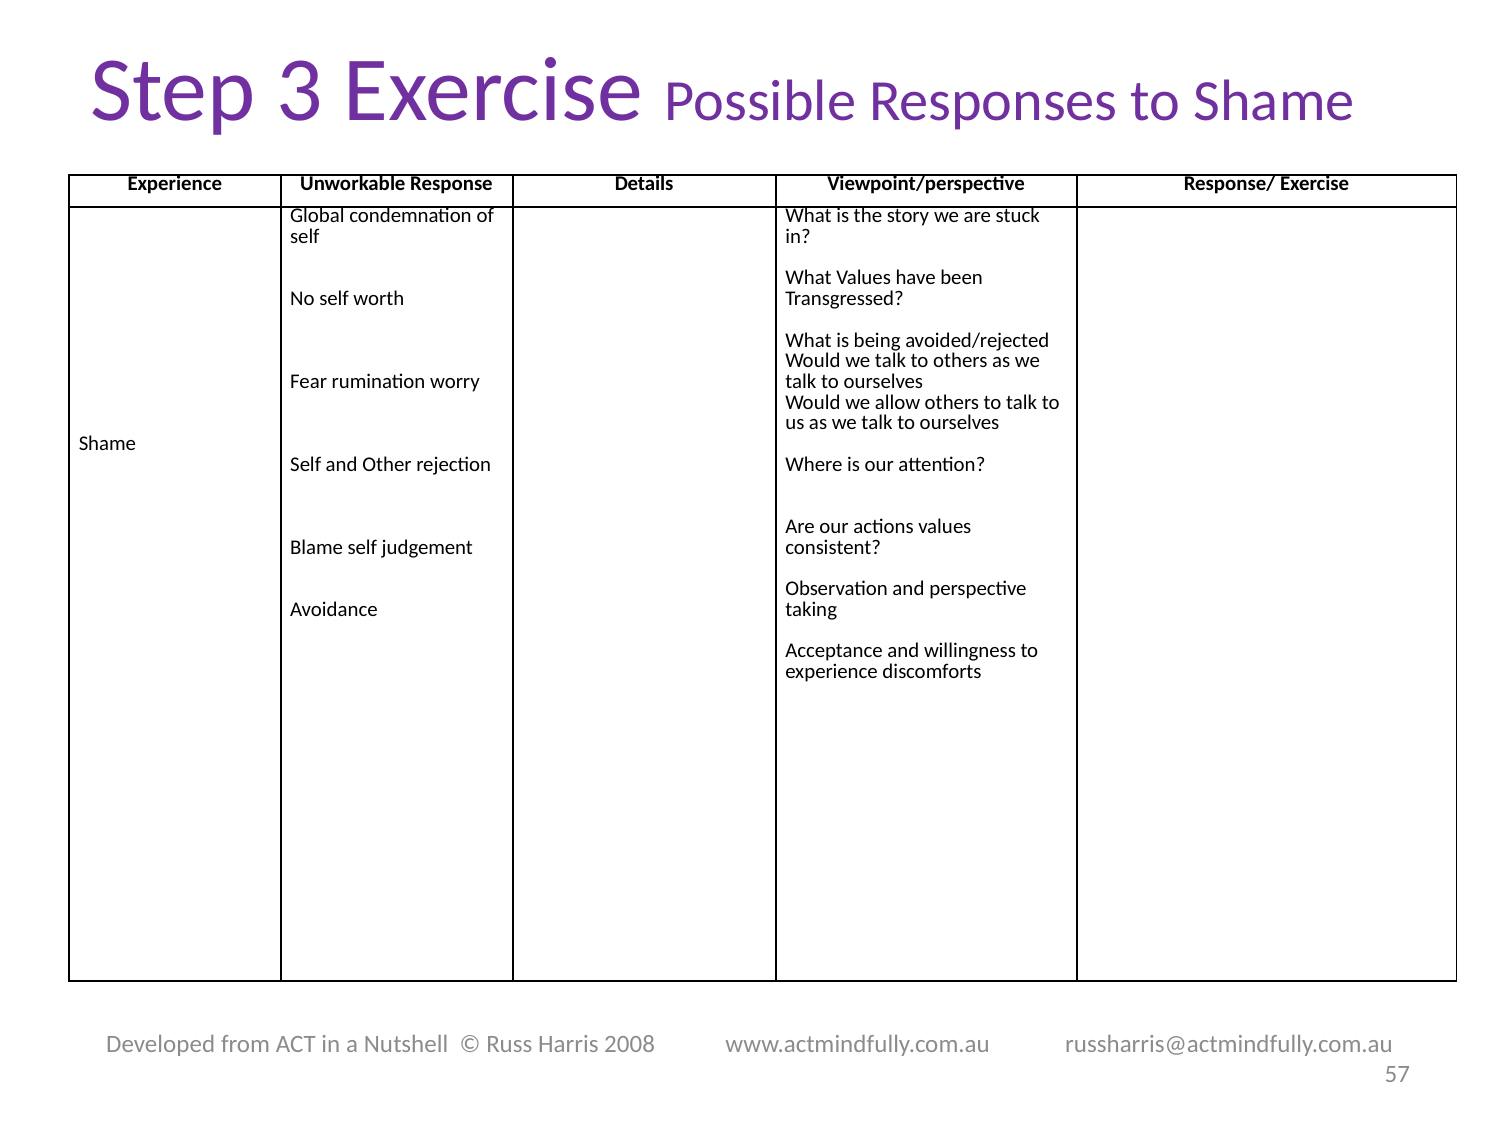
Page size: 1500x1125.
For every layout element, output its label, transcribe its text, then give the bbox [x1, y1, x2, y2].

table_header Details [514, 176, 775, 206]
table_cell [514, 208, 775, 310]
table_header Response/ Exercise [1078, 176, 1456, 206]
table_cell Global condemnation of self No self worth Fear rumination worry Self and Other rejection Blame self judgement Avoidance [282, 386, 512, 980]
table_cell [1078, 208, 1456, 310]
table_cell What is the story we are stuck in? What Values have been Transgressed? What is being avoided/rejected Would we talk to others as we talk to ourselves Would we allow others to talk to us as we talk to ourselves Where is our attention? Are our actions values consistent? Observation and perspective taking Acceptance and willingness to experience discomforts [777, 208, 1076, 310]
table_cell [1078, 386, 1456, 980]
table_header Experience [70, 176, 280, 206]
slide_number 57 [1074, 1042, 1425, 1103]
table_cell Global condemnation of self No self worth Fear rumination worry Self and Other rejection Blame self judgement Avoidance [282, 208, 512, 310]
text_box [74, 310, 1500, 386]
title Step 3 Exercise Possible Responses to Shame [74, 44, 1426, 174]
footer Developed from ACT in a Nutshell © Russ Harris 2008 www.actmindfully.com.au russharris@actmindfully.com.au [0, 1012, 1500, 1073]
table_cell What is the story we are stuck in? What Values have been Transgressed? What is being avoided/rejected Would we talk to others as we talk to ourselves Would we allow others to talk to us as we talk to ourselves Where is our attention? Are our actions values consistent? Observation and perspective taking Acceptance and willingness to experience discomforts [777, 386, 1076, 980]
table_header Unworkable Response [282, 176, 512, 206]
table_cell [514, 386, 775, 980]
table_cell Shame [70, 208, 280, 980]
table_header Viewpoint/perspective [777, 176, 1076, 206]
